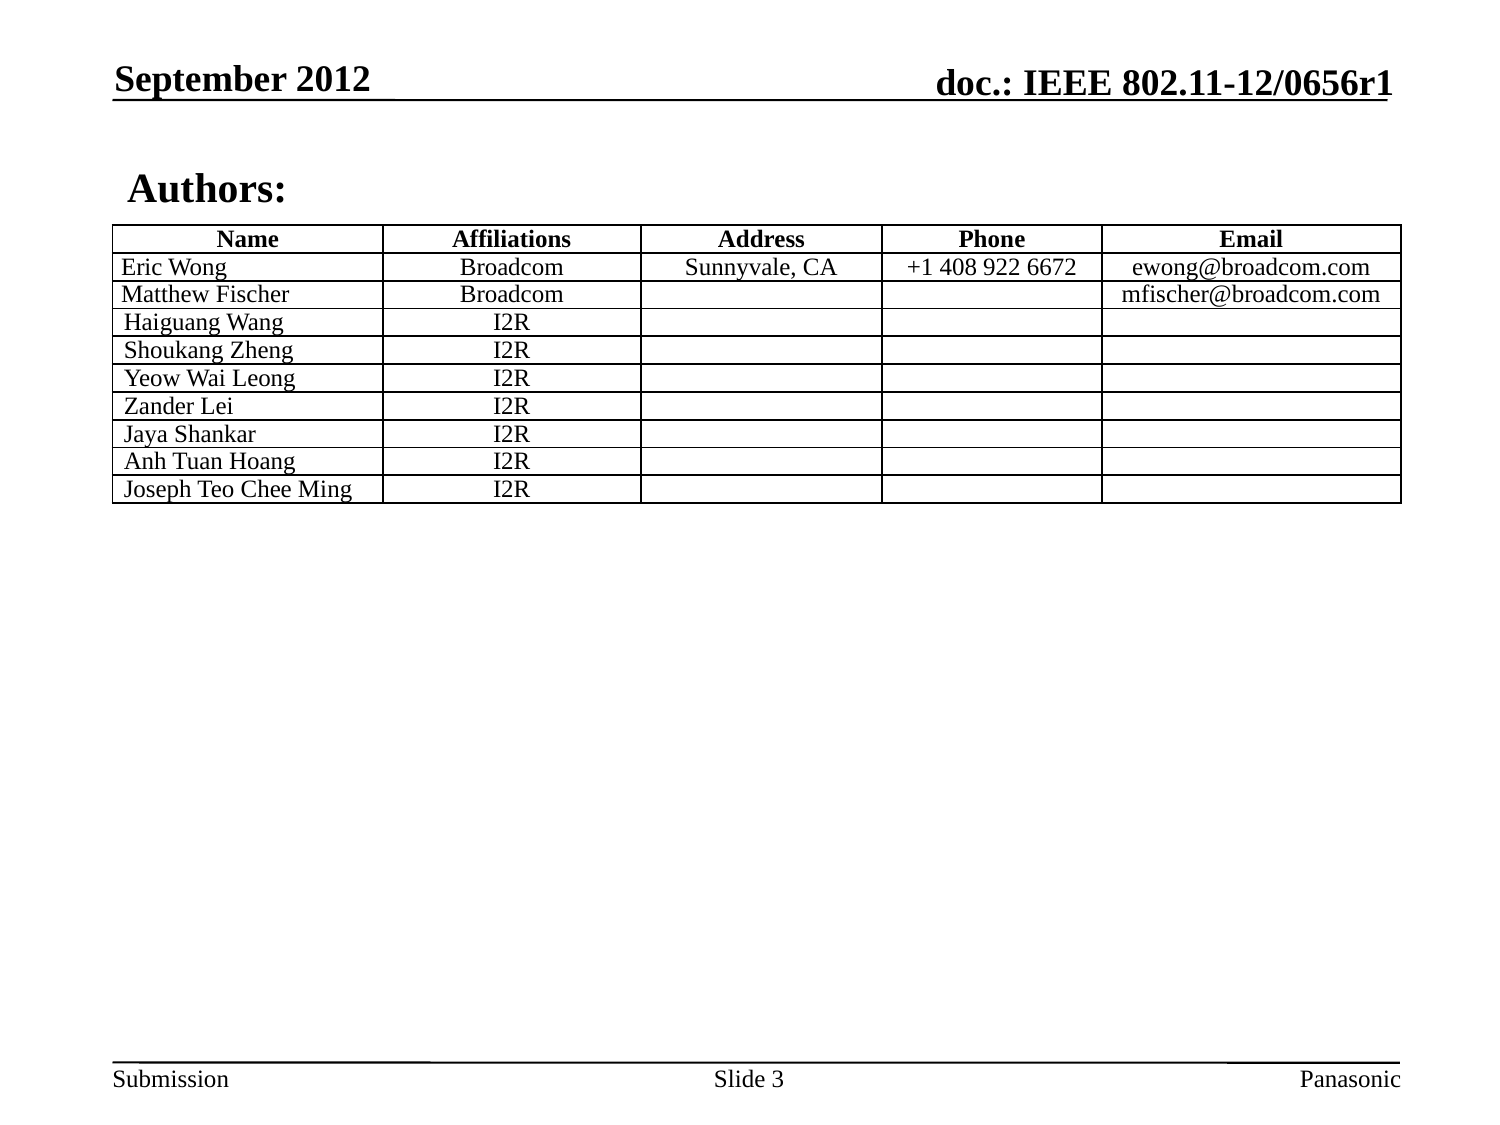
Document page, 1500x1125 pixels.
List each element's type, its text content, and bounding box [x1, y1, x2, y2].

table_cell [642, 393, 881, 419]
table_cell Jaya Shankar [113, 421, 382, 447]
table_cell Broadcom [384, 254, 640, 280]
table_cell [642, 309, 881, 335]
table_cell [1103, 448, 1400, 474]
table_cell I2R [384, 309, 640, 335]
table_cell [883, 448, 1101, 474]
table_cell [642, 365, 881, 391]
table_cell mfischer@broadcom.com [1103, 282, 1400, 308]
table_header Phone [883, 226, 1101, 252]
table_cell Zander Lei [113, 393, 382, 419]
table_cell I2R [384, 421, 640, 447]
footer Panasonic [878, 1061, 1402, 1093]
table_cell [1103, 365, 1400, 391]
table_cell Broadcom [384, 282, 640, 308]
table_cell [1103, 421, 1400, 447]
table_cell I2R [384, 337, 640, 363]
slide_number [114, 54, 423, 100]
table_cell I2R [384, 476, 640, 502]
table_cell Joseph Teo Chee Ming [113, 476, 382, 502]
table_header Affiliations [384, 226, 640, 252]
table_cell [883, 393, 1101, 419]
table_cell [642, 448, 881, 474]
table_cell [642, 421, 881, 447]
text_box Authors: [112, 152, 350, 216]
table_cell [642, 282, 881, 308]
table_cell [883, 421, 1101, 447]
table_cell [1103, 309, 1400, 335]
table_cell [883, 365, 1101, 391]
table_cell [1103, 337, 1400, 363]
table_cell [883, 282, 1101, 308]
table_cell Sunnyvale, CA [642, 254, 881, 280]
table_cell Anh Tuan Hoang [113, 448, 382, 474]
table_cell Matthew Fischer [113, 282, 382, 308]
table_cell I2R [384, 448, 640, 474]
table_header Address [642, 226, 881, 252]
table_cell [883, 476, 1101, 502]
table_cell I2R [384, 393, 640, 419]
table_header Name [113, 226, 382, 252]
table_cell I2R [384, 365, 640, 391]
table_cell Haiguang Wang [113, 309, 382, 335]
slide_number Slide 3 [700, 1061, 798, 1095]
table_cell Yeow Wai Leong [113, 365, 382, 391]
table_cell [883, 309, 1101, 335]
table_cell Shoukang Zheng [113, 337, 382, 363]
table_cell [883, 337, 1101, 363]
table_cell [1103, 476, 1400, 502]
table_header Email [1103, 226, 1400, 252]
table_cell [642, 476, 881, 502]
table_cell [1103, 393, 1400, 419]
table_cell ewong@broadcom.com [1103, 254, 1400, 280]
table_cell [642, 337, 881, 363]
table_cell Eric Wong [113, 254, 382, 280]
table_cell +1 408 922 6672 [883, 254, 1101, 280]
